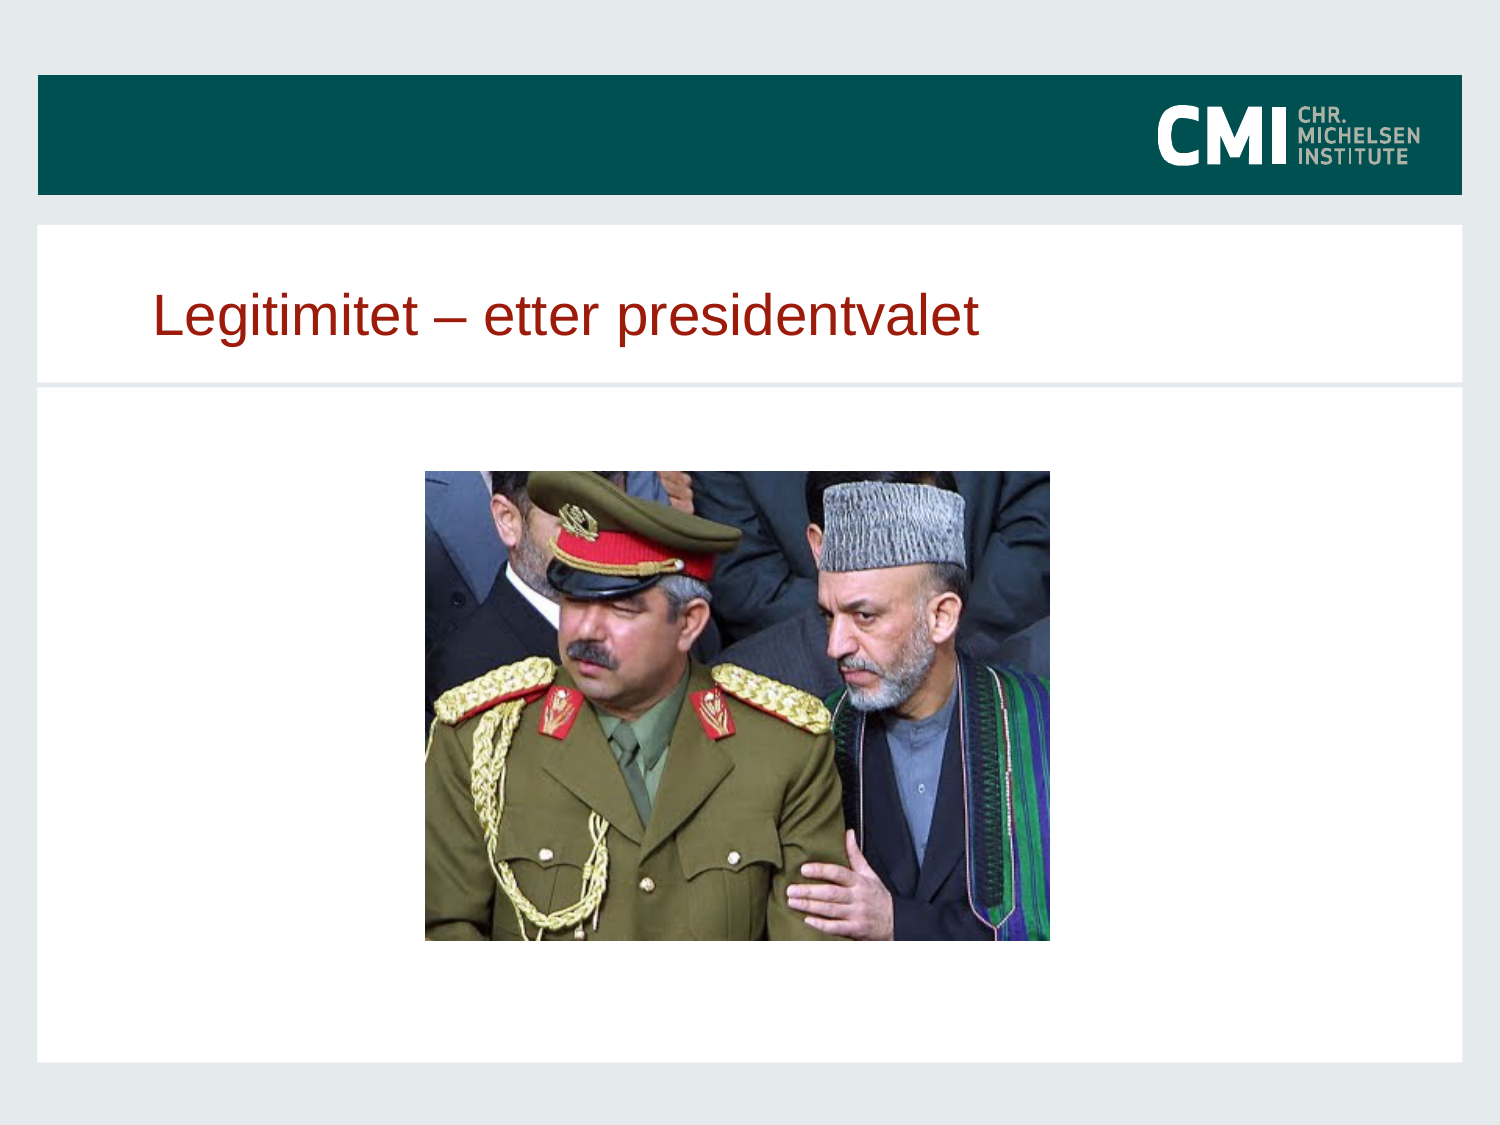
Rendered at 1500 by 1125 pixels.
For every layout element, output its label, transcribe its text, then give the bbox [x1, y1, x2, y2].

title Legitimitet – etter presidentvalet [137, 262, 1338, 363]
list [424, 471, 1051, 941]
